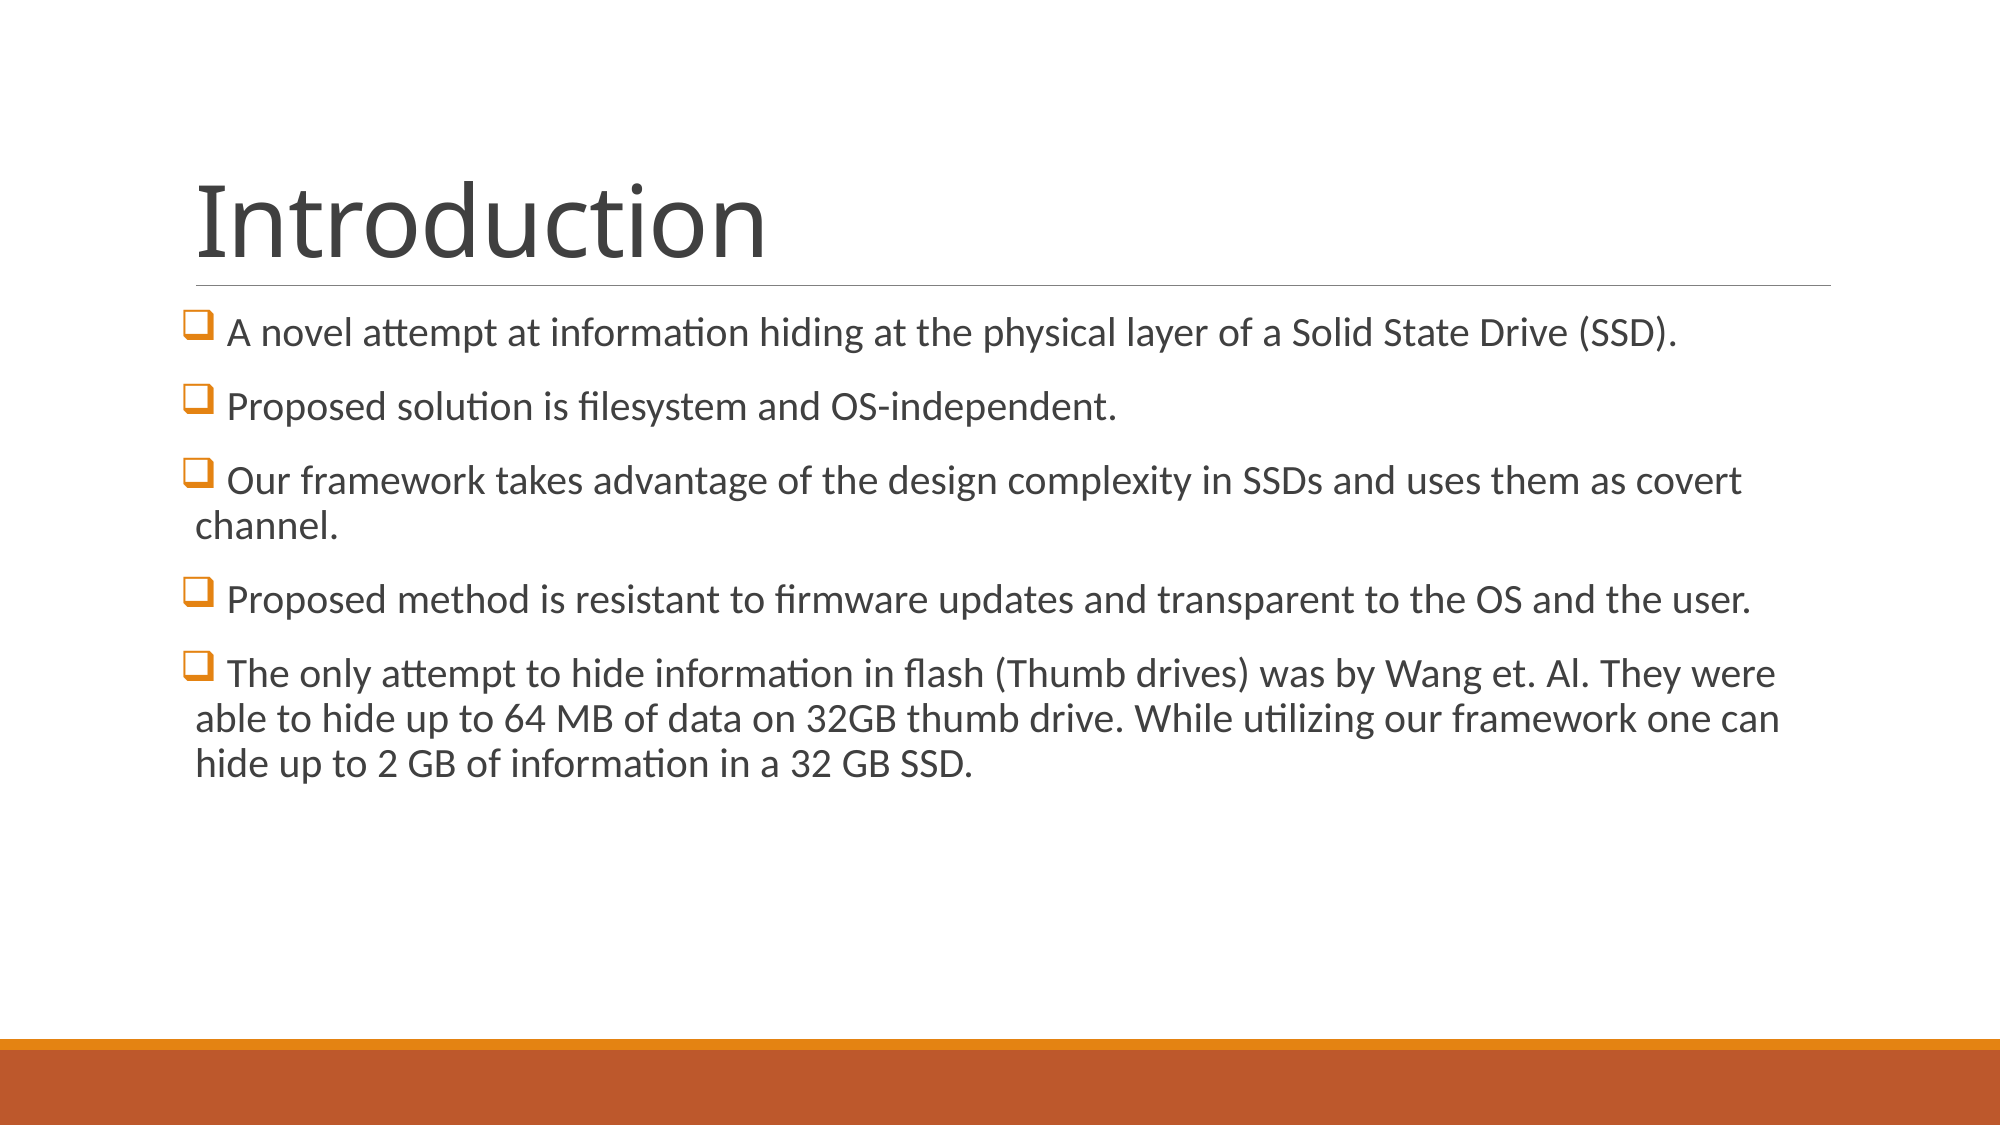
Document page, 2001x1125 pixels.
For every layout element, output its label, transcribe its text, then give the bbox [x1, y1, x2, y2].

title Introduction [180, 47, 1830, 285]
list A novel attempt at information hiding at the physical layer of a Solid State Drive (SSD). Proposed solution is filesystem and OS-independent. Our framework takes advantage of the design complexity in SSDs and uses them as covert channel. Proposed method is resistant to firmware updates and transparent to the OS and the user. The only attempt to hide information in flash (Thumb drives) was by Wang et. Al. They were able to hide up to 64 MB of data on 32GB thumb drive. While utilizing our framework one can hide up to 2 GB of information in a 32 GB SSD. [180, 302, 1830, 963]
